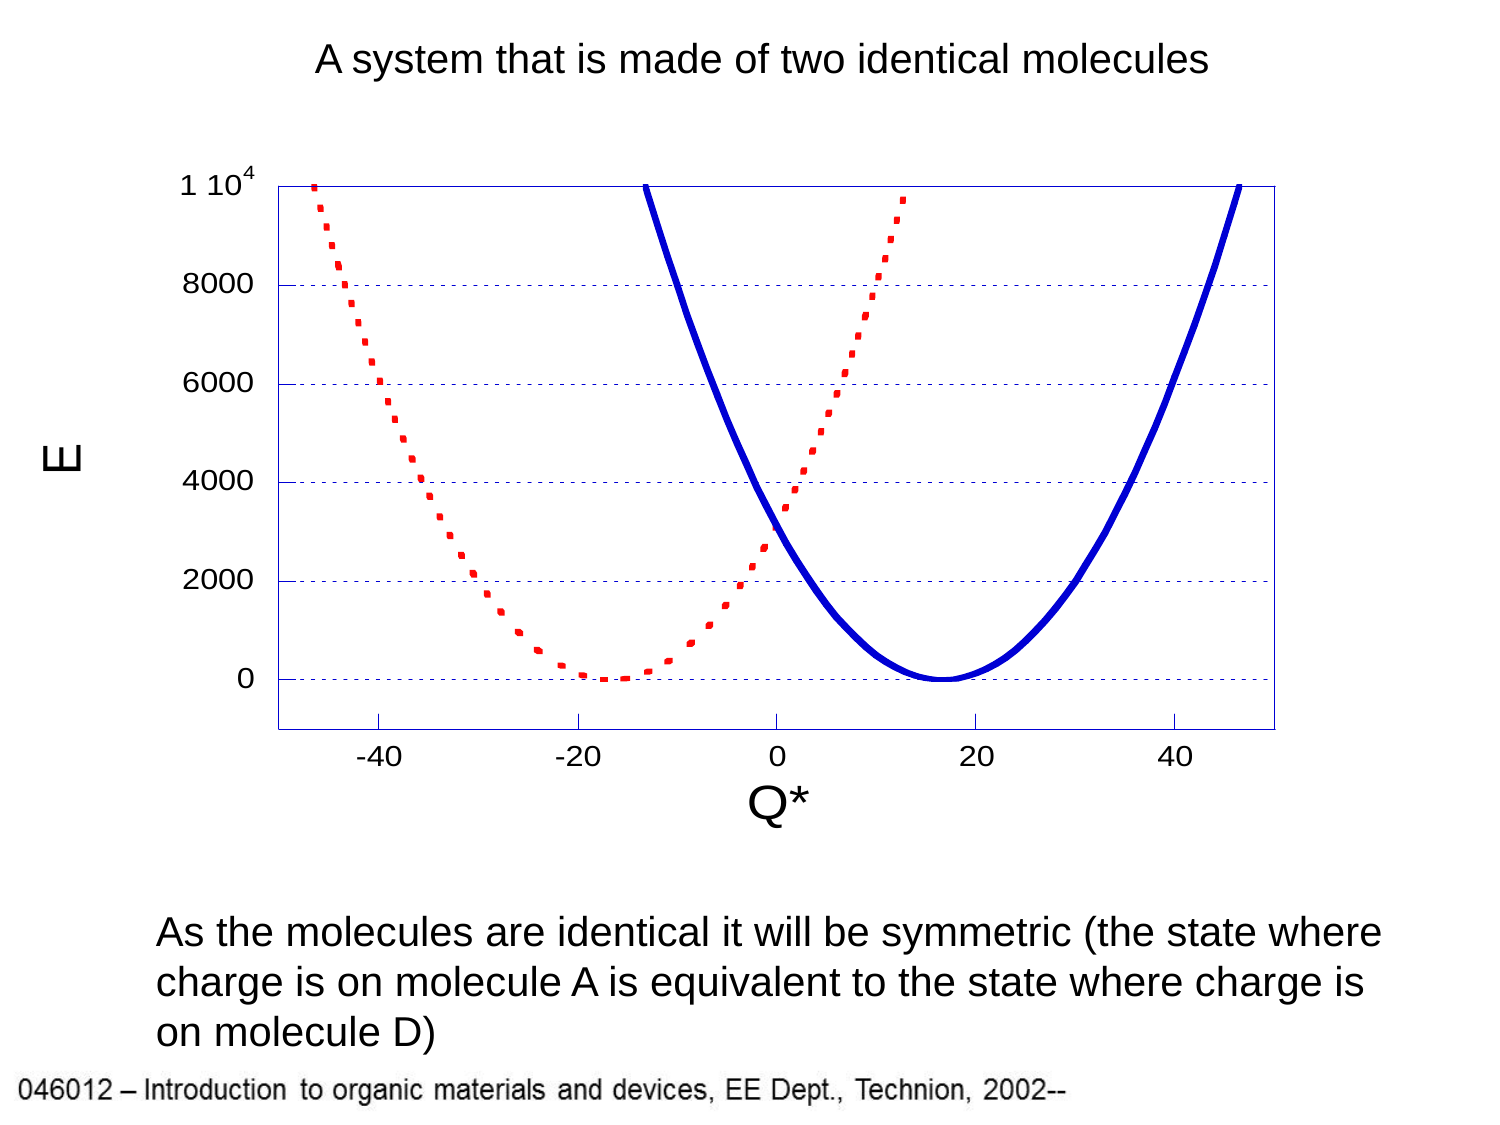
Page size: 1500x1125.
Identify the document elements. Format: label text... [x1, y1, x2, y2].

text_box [0, 24, 1476, 838]
picture [8, 1061, 1113, 1114]
text_box As the molecules are identical it will be symmetric (the state where charge is on molecule A is equivalent to the state where charge is on molecule D) [141, 897, 1425, 1063]
